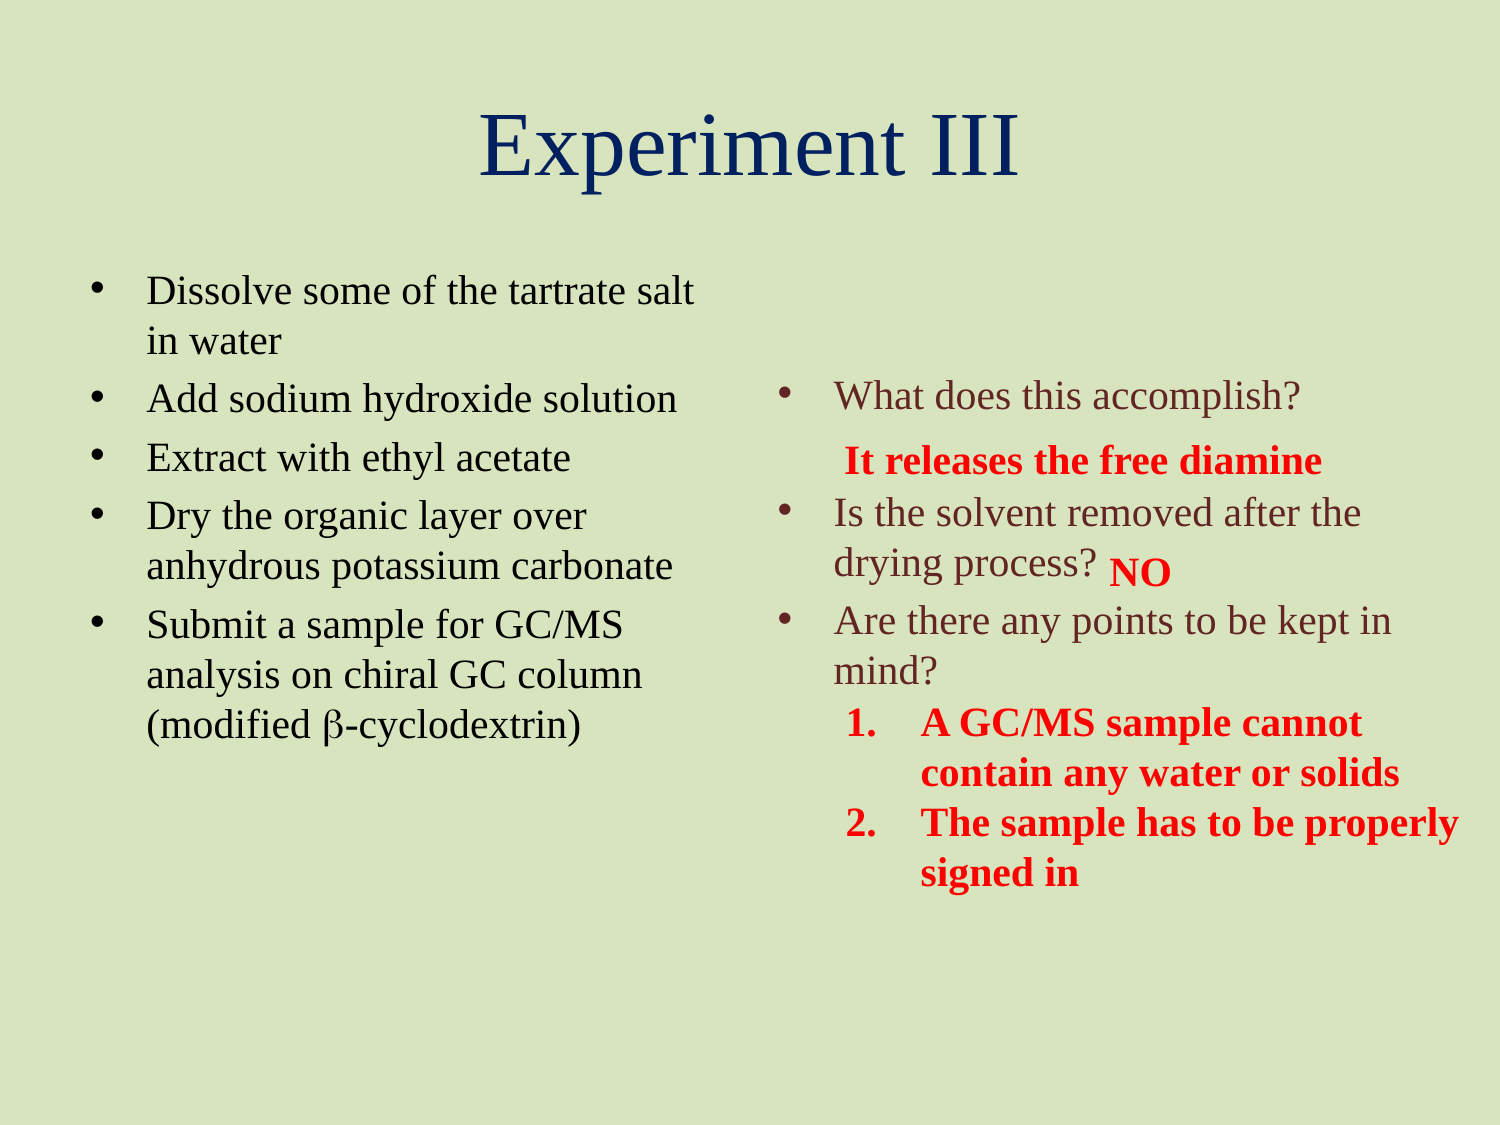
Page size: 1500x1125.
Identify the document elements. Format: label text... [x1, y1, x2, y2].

list What does this accomplish? Is the solvent removed after the drying process? Are there any points to be kept in mind? [762, 254, 1450, 1005]
text_box It releases the free diamine [829, 425, 1338, 491]
list Dissolve some of the tartrate salt in water Add sodium hydroxide solution Extract with ethyl acetate Dry the organic layer over anhydrous potassium carbonate Submit a sample for GC/MS analysis on chiral GC column (modified b-cyclodextrin) [75, 254, 738, 998]
title Experiment III [75, 45, 1425, 233]
text_box NO [1094, 537, 1188, 603]
text_box A GC/MS sample cannot contain any water or solids The sample has to be properly signed in [830, 687, 1486, 903]
